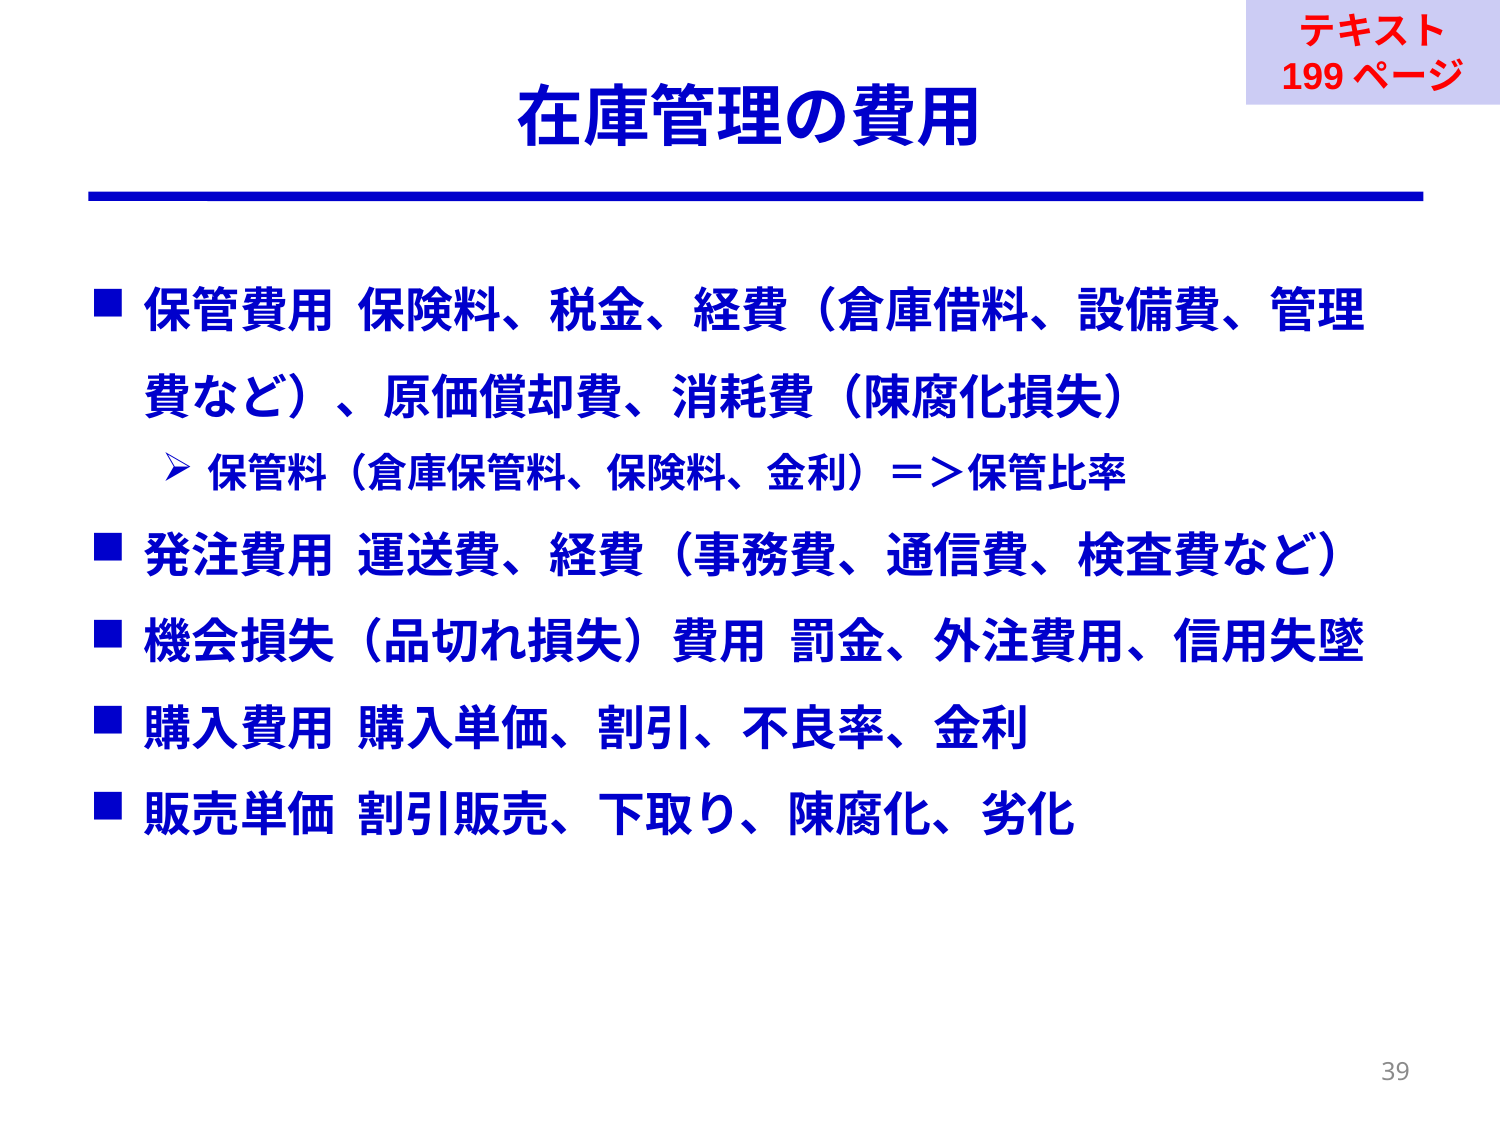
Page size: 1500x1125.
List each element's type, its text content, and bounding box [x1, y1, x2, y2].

list 保管費用 保険料、税金、経費（倉庫借料、設備費、管理費など）、原価償却費、消耗費（陳腐化損失） 保管料（倉庫保管料、保険料、金利）＝＞保管比率 発注費用 運送費、経費（事務費、通信費、検査費など） 機会損失（品切れ損失）費用 罰金、外注費用、信用失墜 購入費用 購入単価、割引、不良率、金利 販売単価 割引販売、下取り、陳腐化、劣化 [75, 243, 1425, 1005]
slide_number 39 [1074, 1042, 1425, 1103]
text_box テキスト 199ページ [1246, 0, 1500, 105]
title 在庫管理の費用 [75, 7, 1425, 220]
